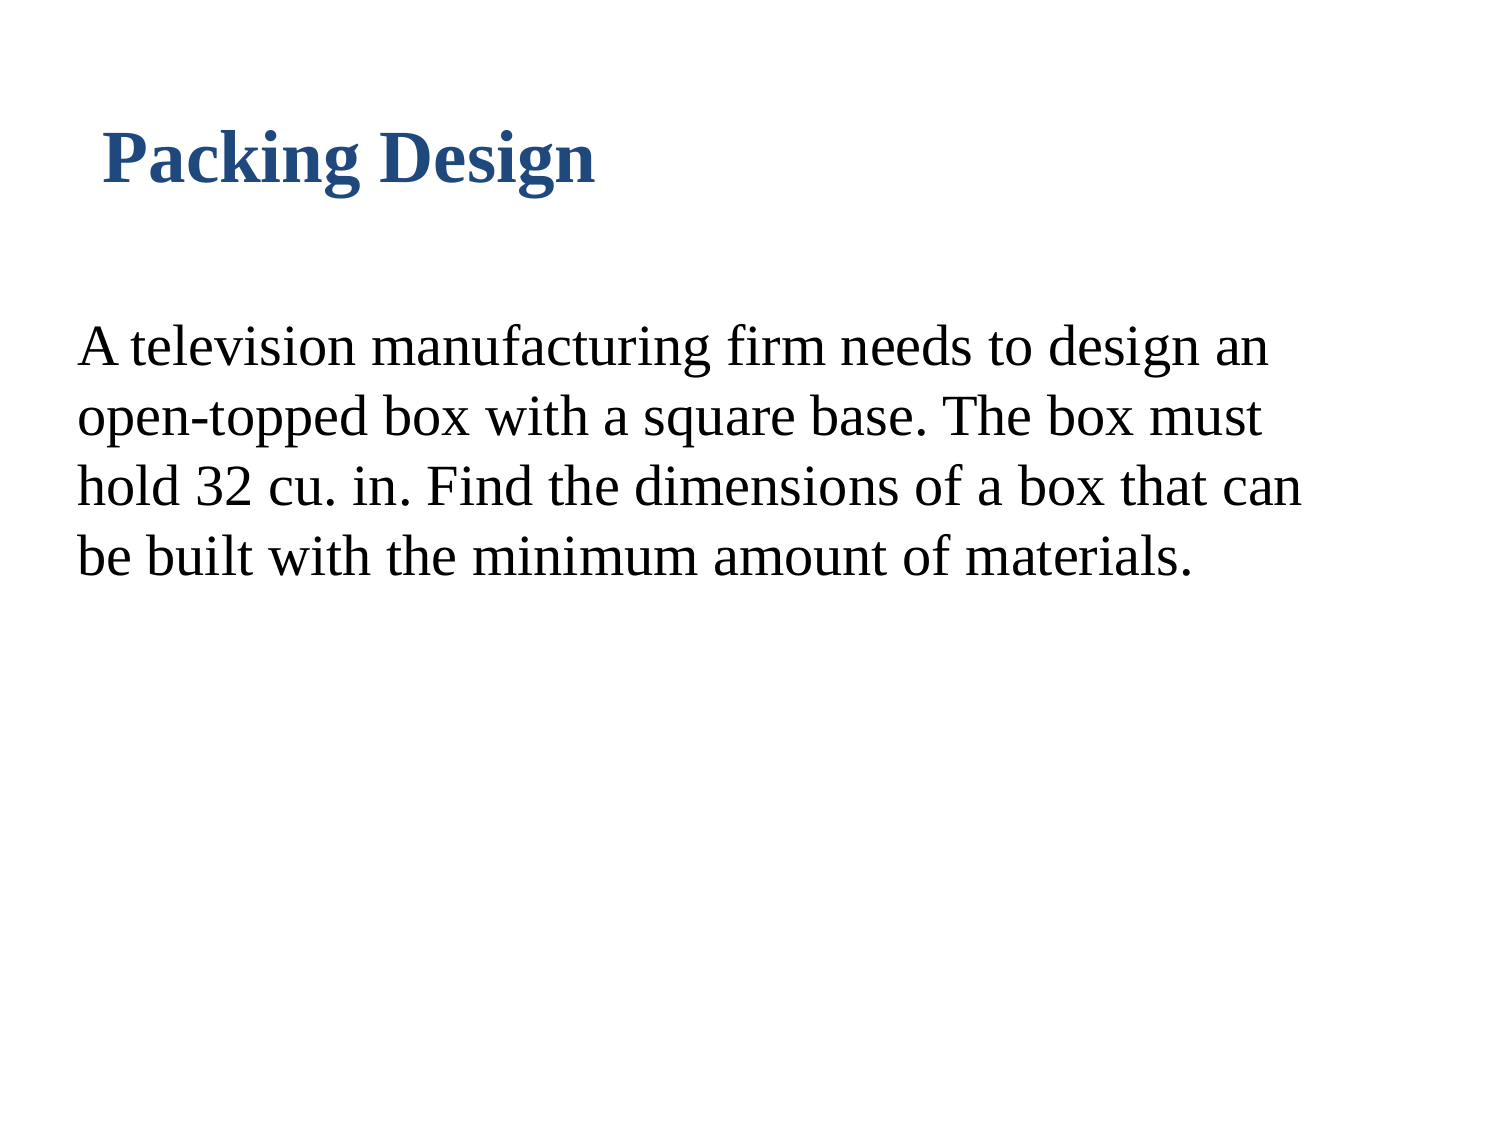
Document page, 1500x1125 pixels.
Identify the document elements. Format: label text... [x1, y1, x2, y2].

text_box Packing Design [88, 99, 612, 205]
text_box A television manufacturing firm needs to design an open-topped box with a square base. The box must hold 32 cu. in. Find the dimensions of a box that can be built with the minimum amount of materials. [62, 299, 1338, 595]
